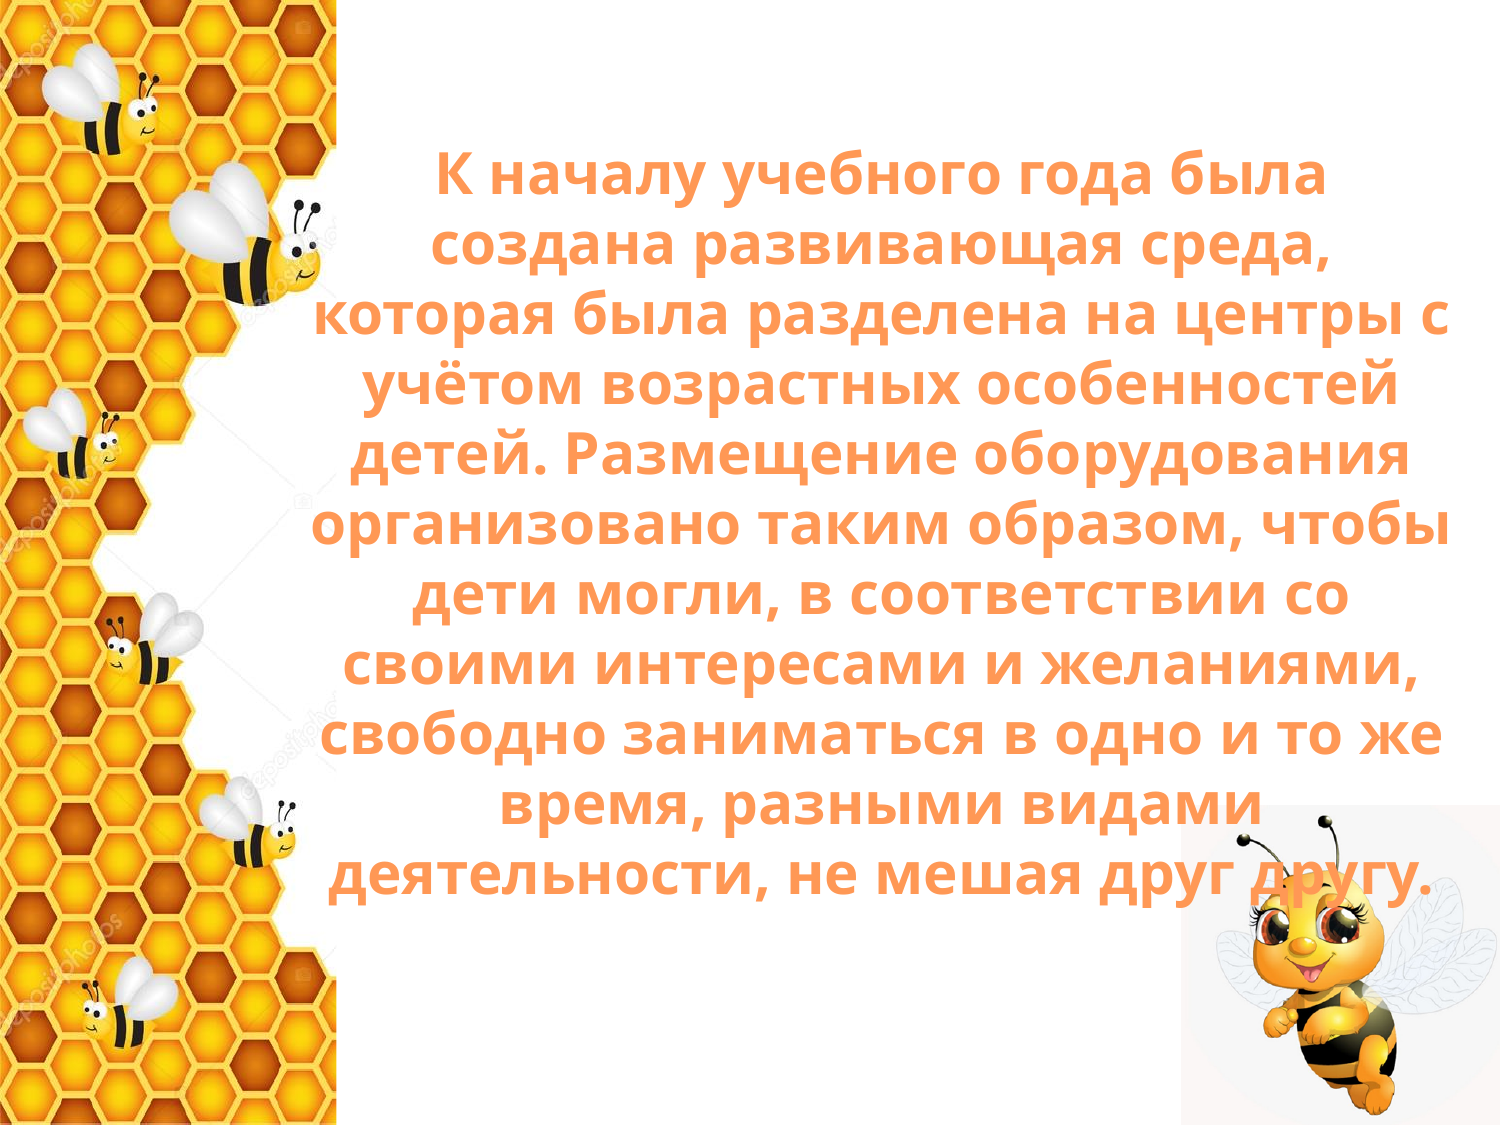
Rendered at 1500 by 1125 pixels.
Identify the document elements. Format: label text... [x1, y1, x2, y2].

picture [1180, 805, 1500, 1125]
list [0, 0, 337, 1125]
text_box К началу учебного года была создана развивающая среда, которая была разделена на центры с учётом возрастных особенностей детей. Размещение оборудования организовано таким образом, чтобы дети могли, в соответствии со своими интересами и желаниями, свободно заниматься в одно и то же время, разными видами деятельности, не мешая друг другу. [341, 128, 1471, 914]
